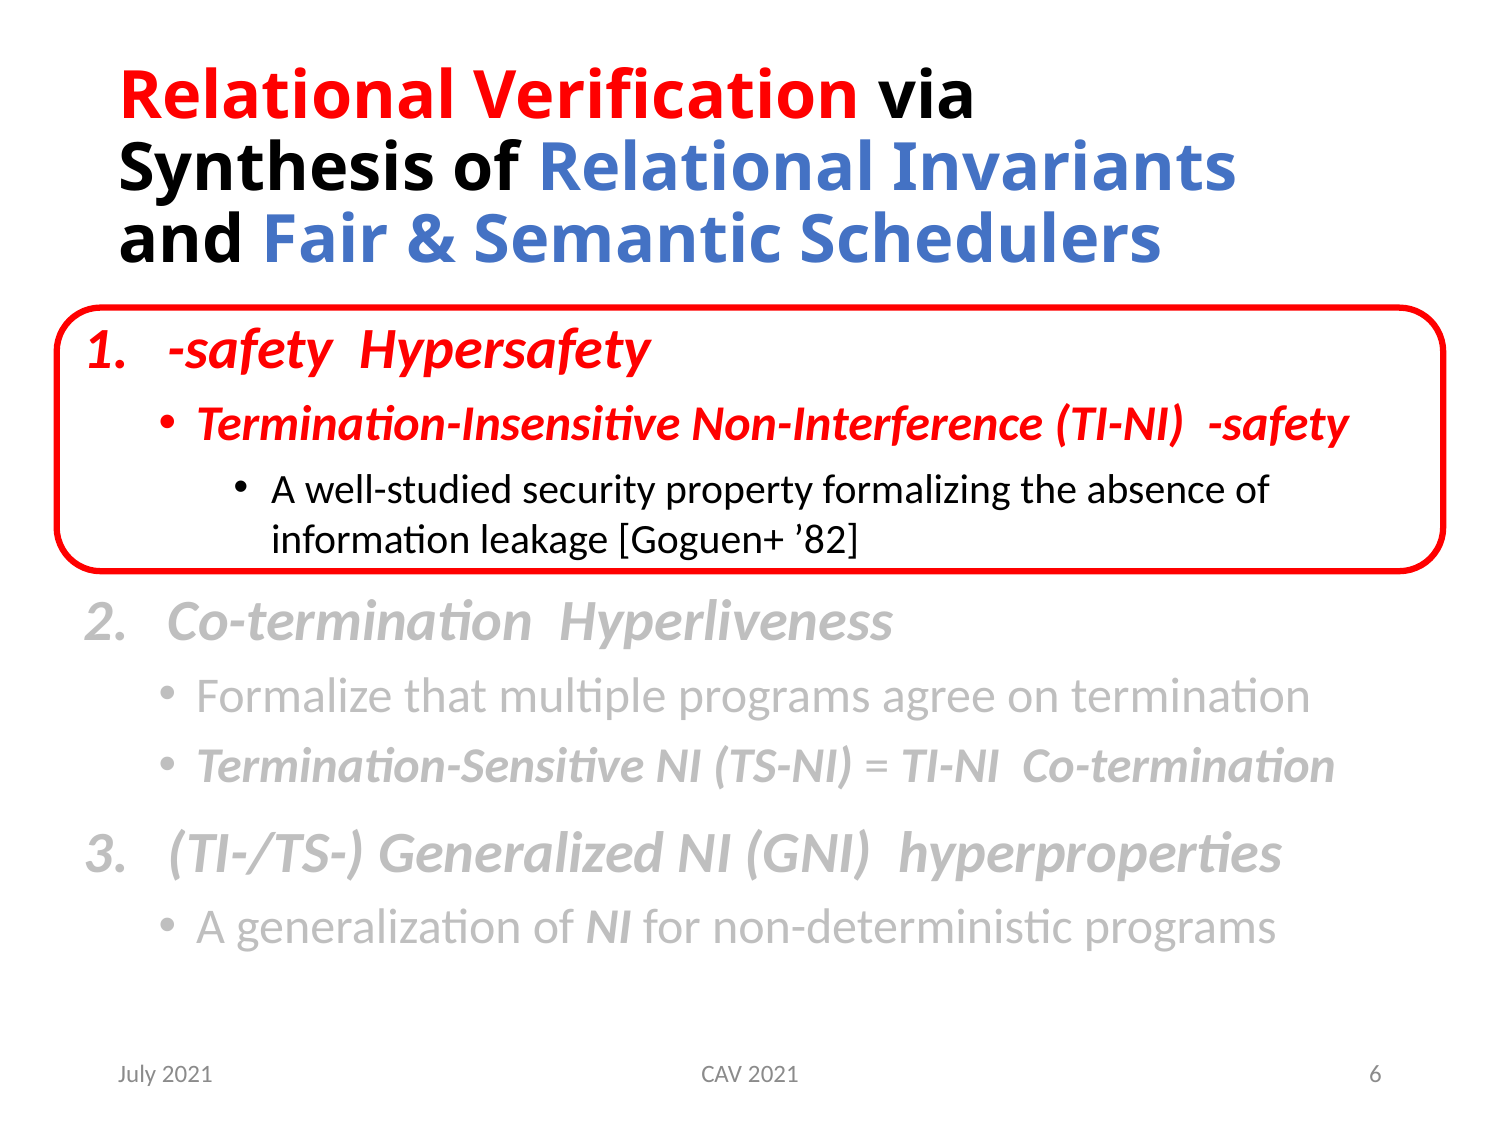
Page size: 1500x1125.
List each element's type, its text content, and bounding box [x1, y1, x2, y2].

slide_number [103, 1042, 441, 1103]
footer CAV 2021 [496, 1042, 1004, 1103]
title Relational Verification via Synthesis of Relational Invariants and Fair & Semantic Schedulers [103, 59, 1397, 278]
text_box [56, 307, 1444, 572]
slide_number 6 [1059, 1042, 1397, 1103]
